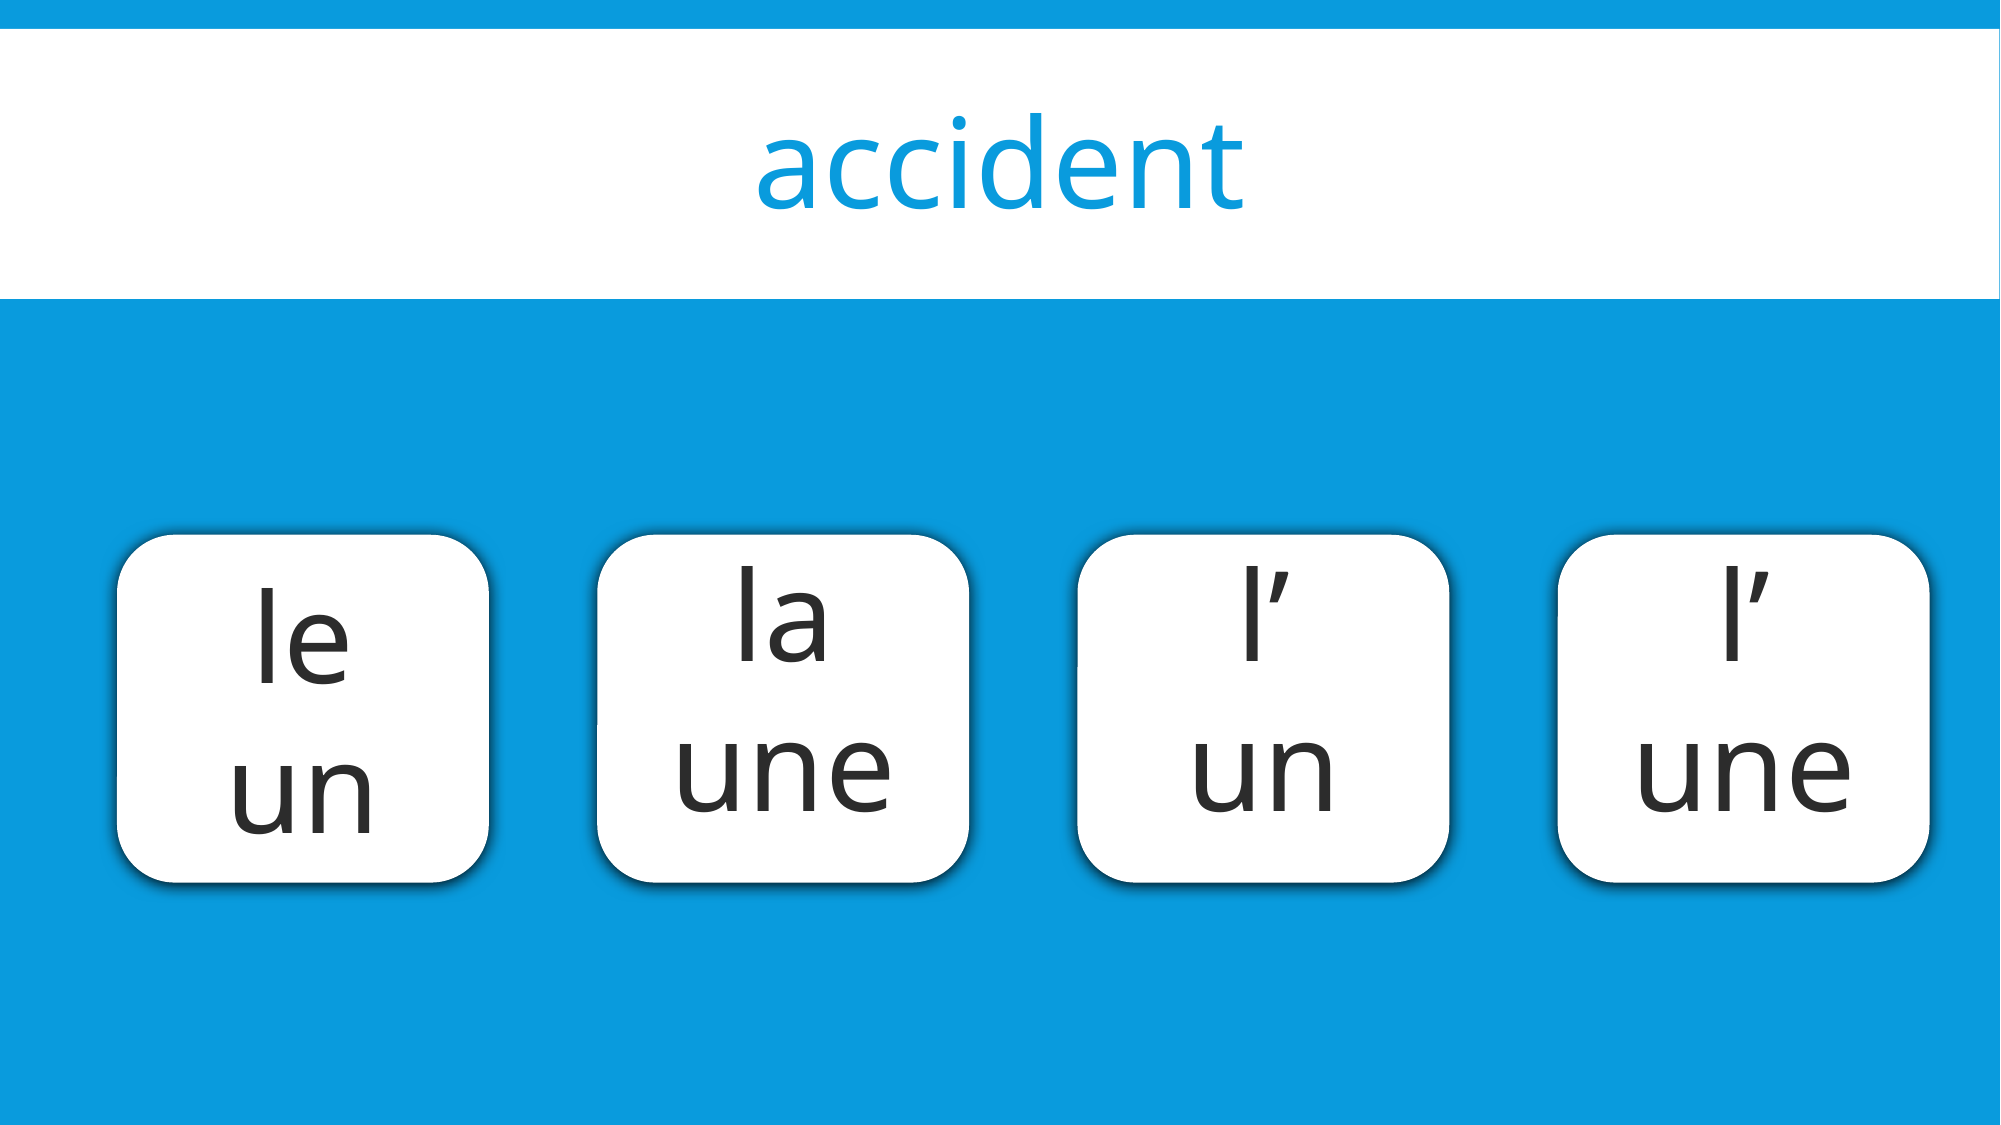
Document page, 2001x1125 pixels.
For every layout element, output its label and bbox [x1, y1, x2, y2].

text_box [17, 2, 2000, 1125]
text_box [1057, 489, 1470, 928]
